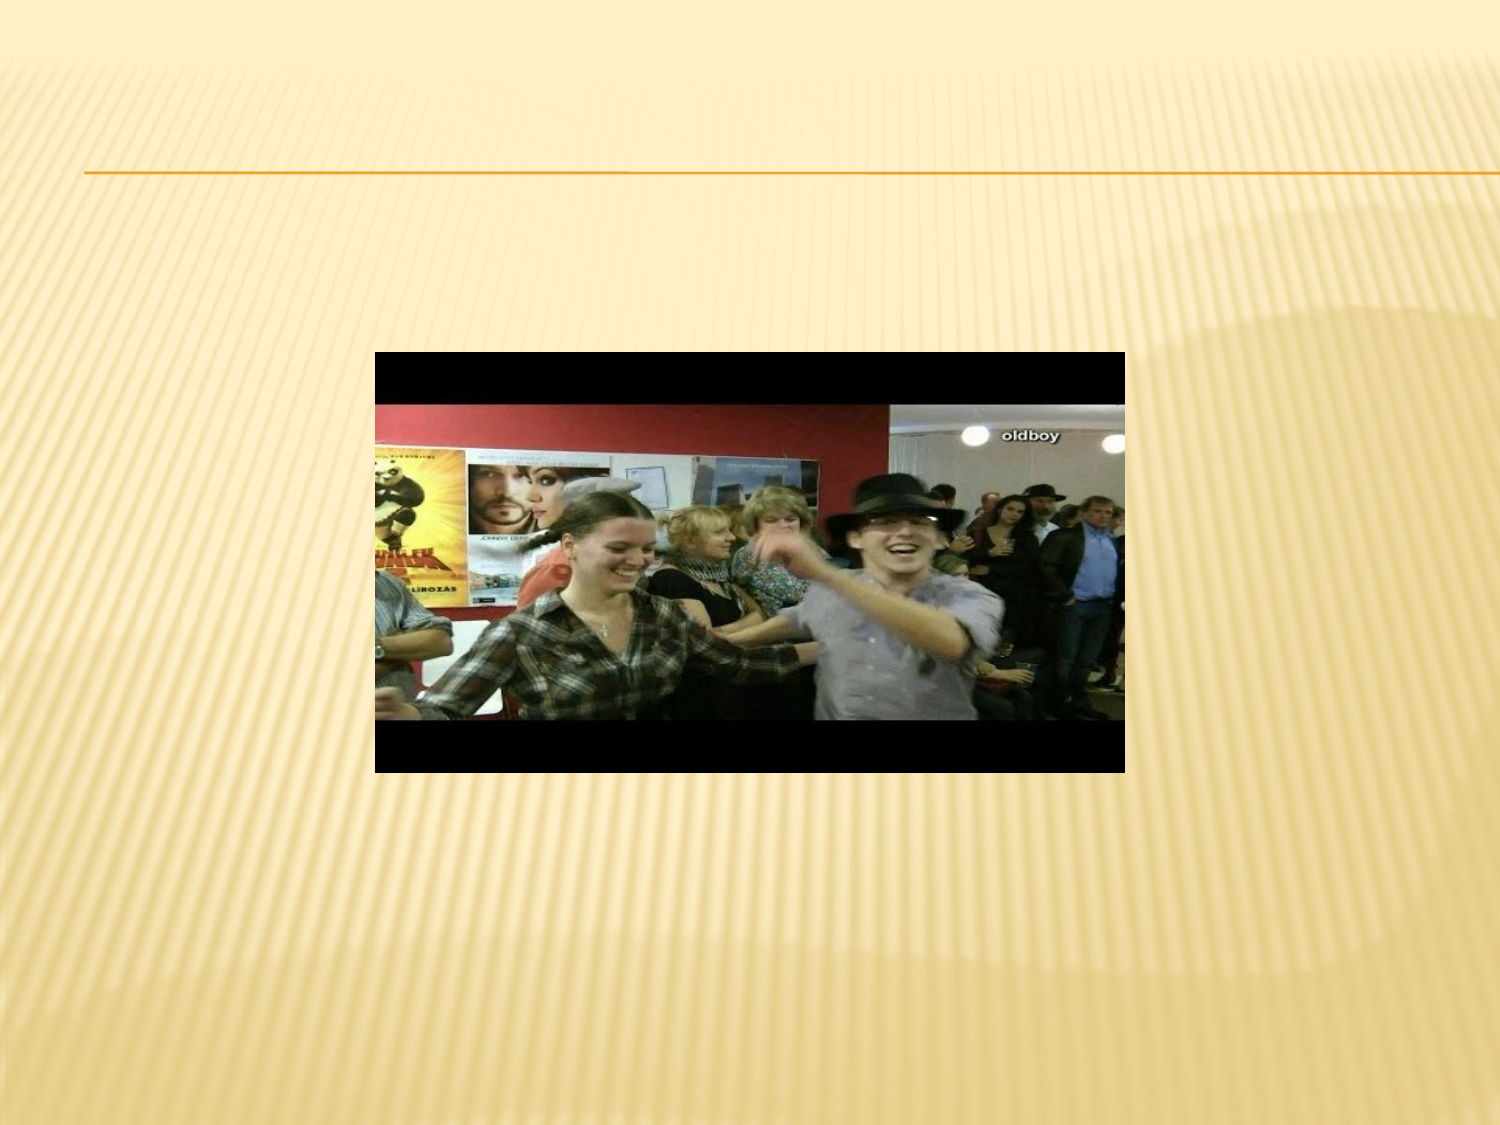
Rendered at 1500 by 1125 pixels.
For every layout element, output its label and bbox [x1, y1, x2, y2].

title [50, 75, 1475, 213]
text_box [374, 351, 1126, 774]
